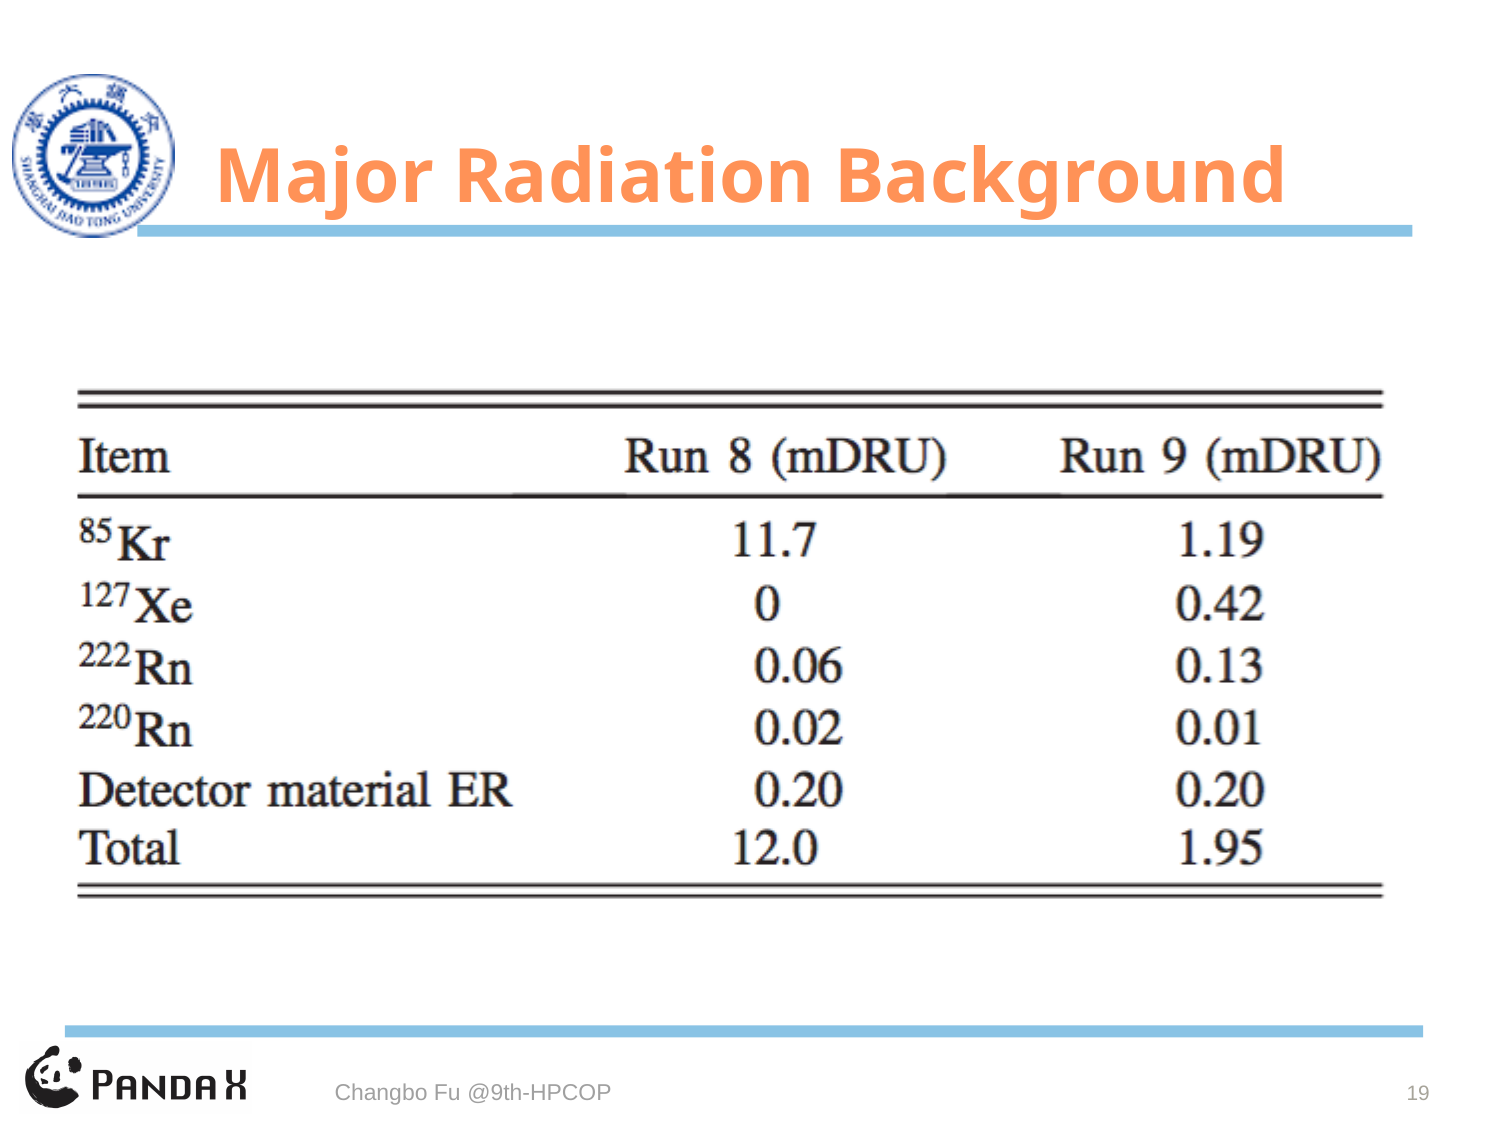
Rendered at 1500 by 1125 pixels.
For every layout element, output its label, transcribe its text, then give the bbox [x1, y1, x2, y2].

slide_number Changbo Fu @9th-HPCOP [251, 1074, 627, 1113]
title Major Radiation Background [200, 62, 1418, 225]
slide_number 19 [1369, 1052, 1445, 1113]
picture [19, 1041, 252, 1114]
picture [49, 369, 1418, 919]
picture [12, 74, 175, 238]
